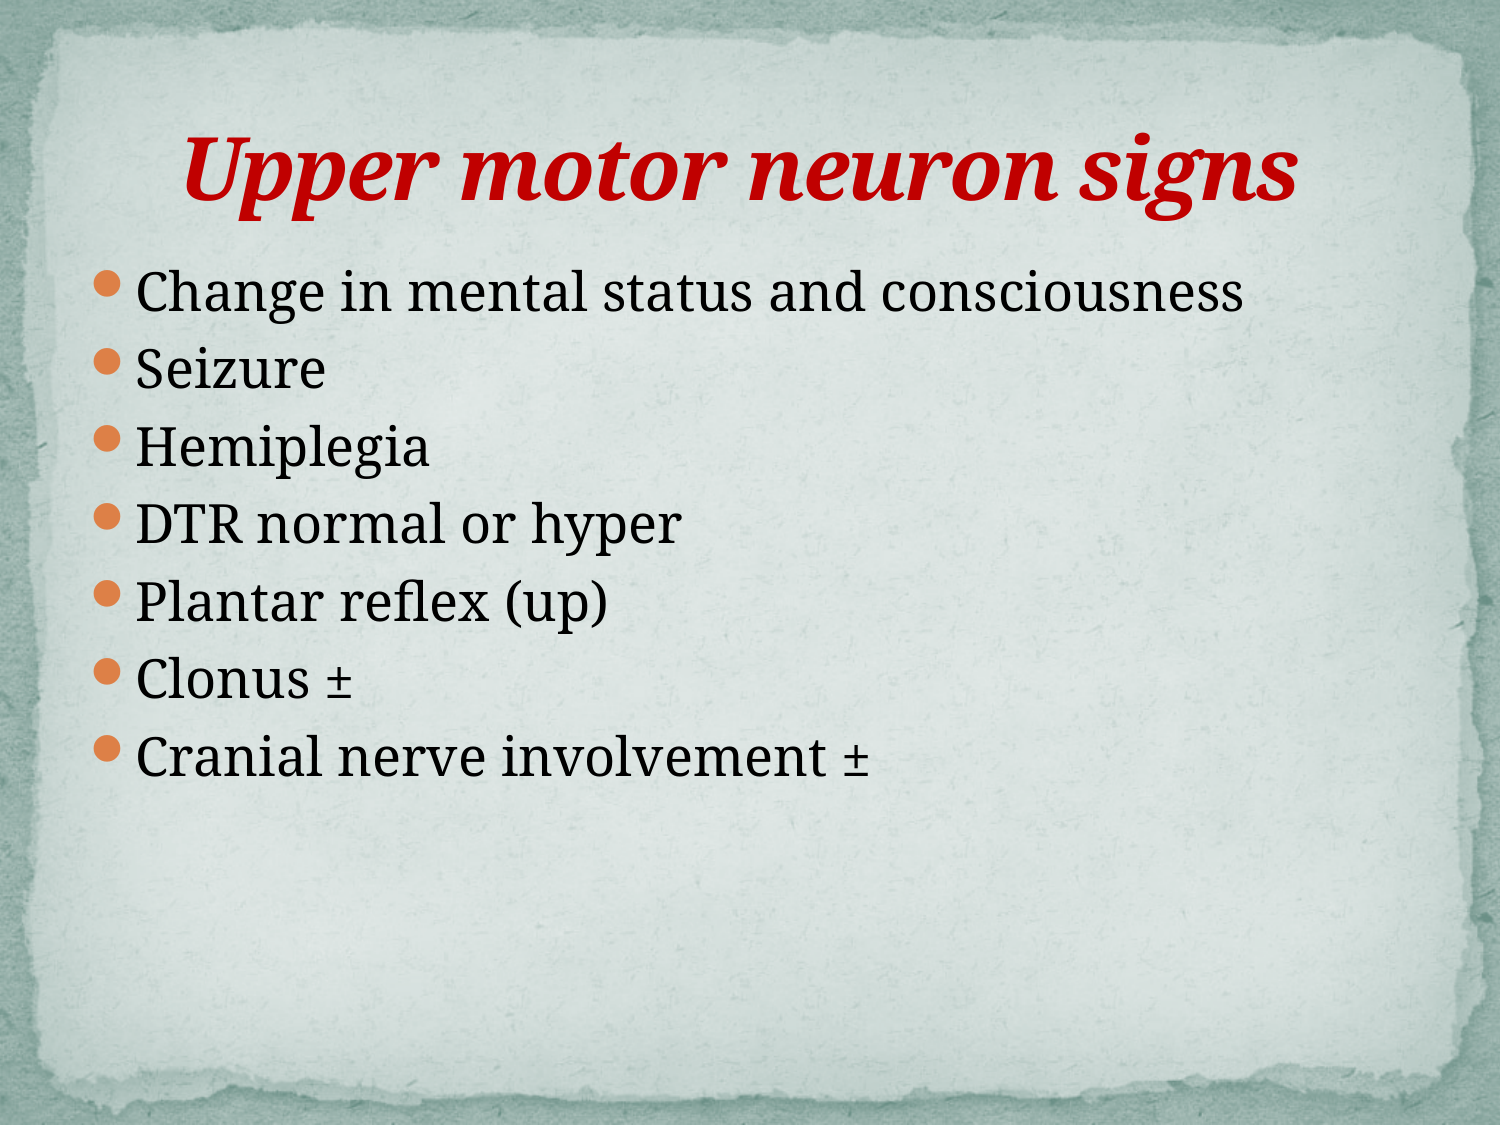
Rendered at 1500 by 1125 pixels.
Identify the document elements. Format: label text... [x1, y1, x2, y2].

title Upper motor neuron signs [74, 24, 1425, 225]
list Change in mental status and consciousness Seizure Hemiplegia DTR normal or hyper Plantar reflex (up) Clonus ± Cranial nerve involvement ± [75, 249, 1425, 1000]
